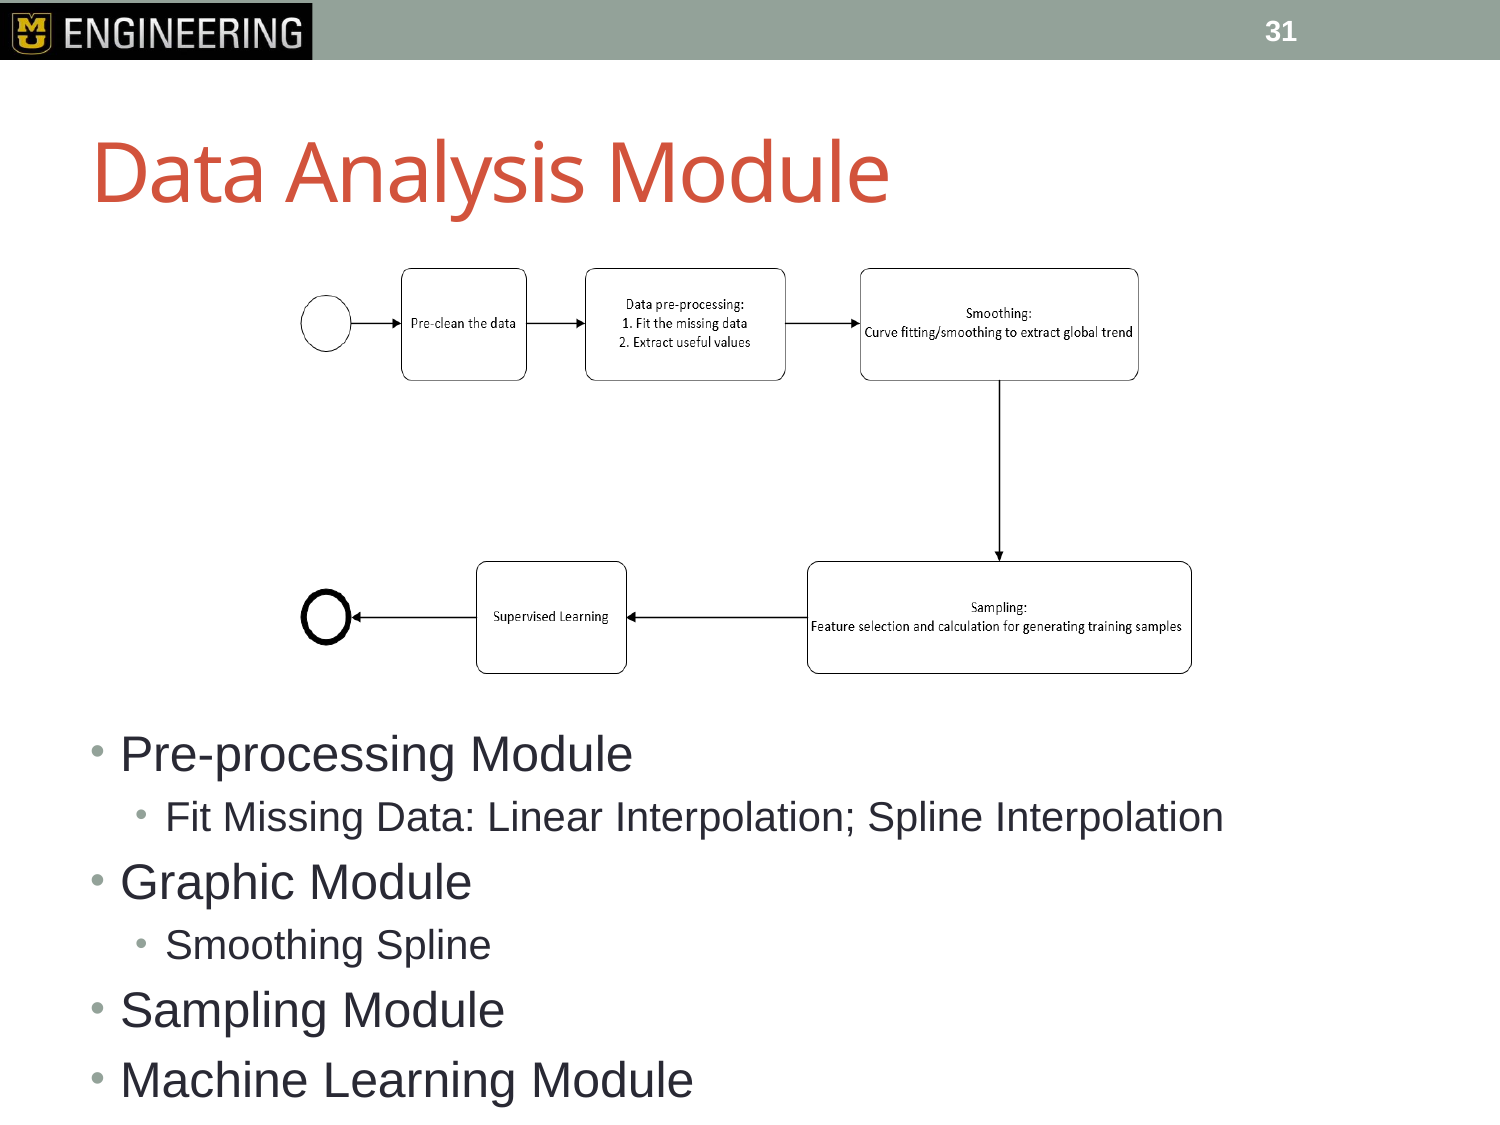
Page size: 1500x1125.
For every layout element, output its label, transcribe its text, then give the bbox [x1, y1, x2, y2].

title Data Analysis Module [75, 87, 1425, 250]
picture [0, 3, 313, 60]
slide_number 31 [1250, 3, 1425, 57]
list Pre-processing Module Fit Missing Data: Linear Interpolation; Spline Interpolation Graphic Module Smoothing Spline Sampling Module Machine Learning Module [75, 713, 1325, 1125]
picture [274, 223, 1213, 713]
